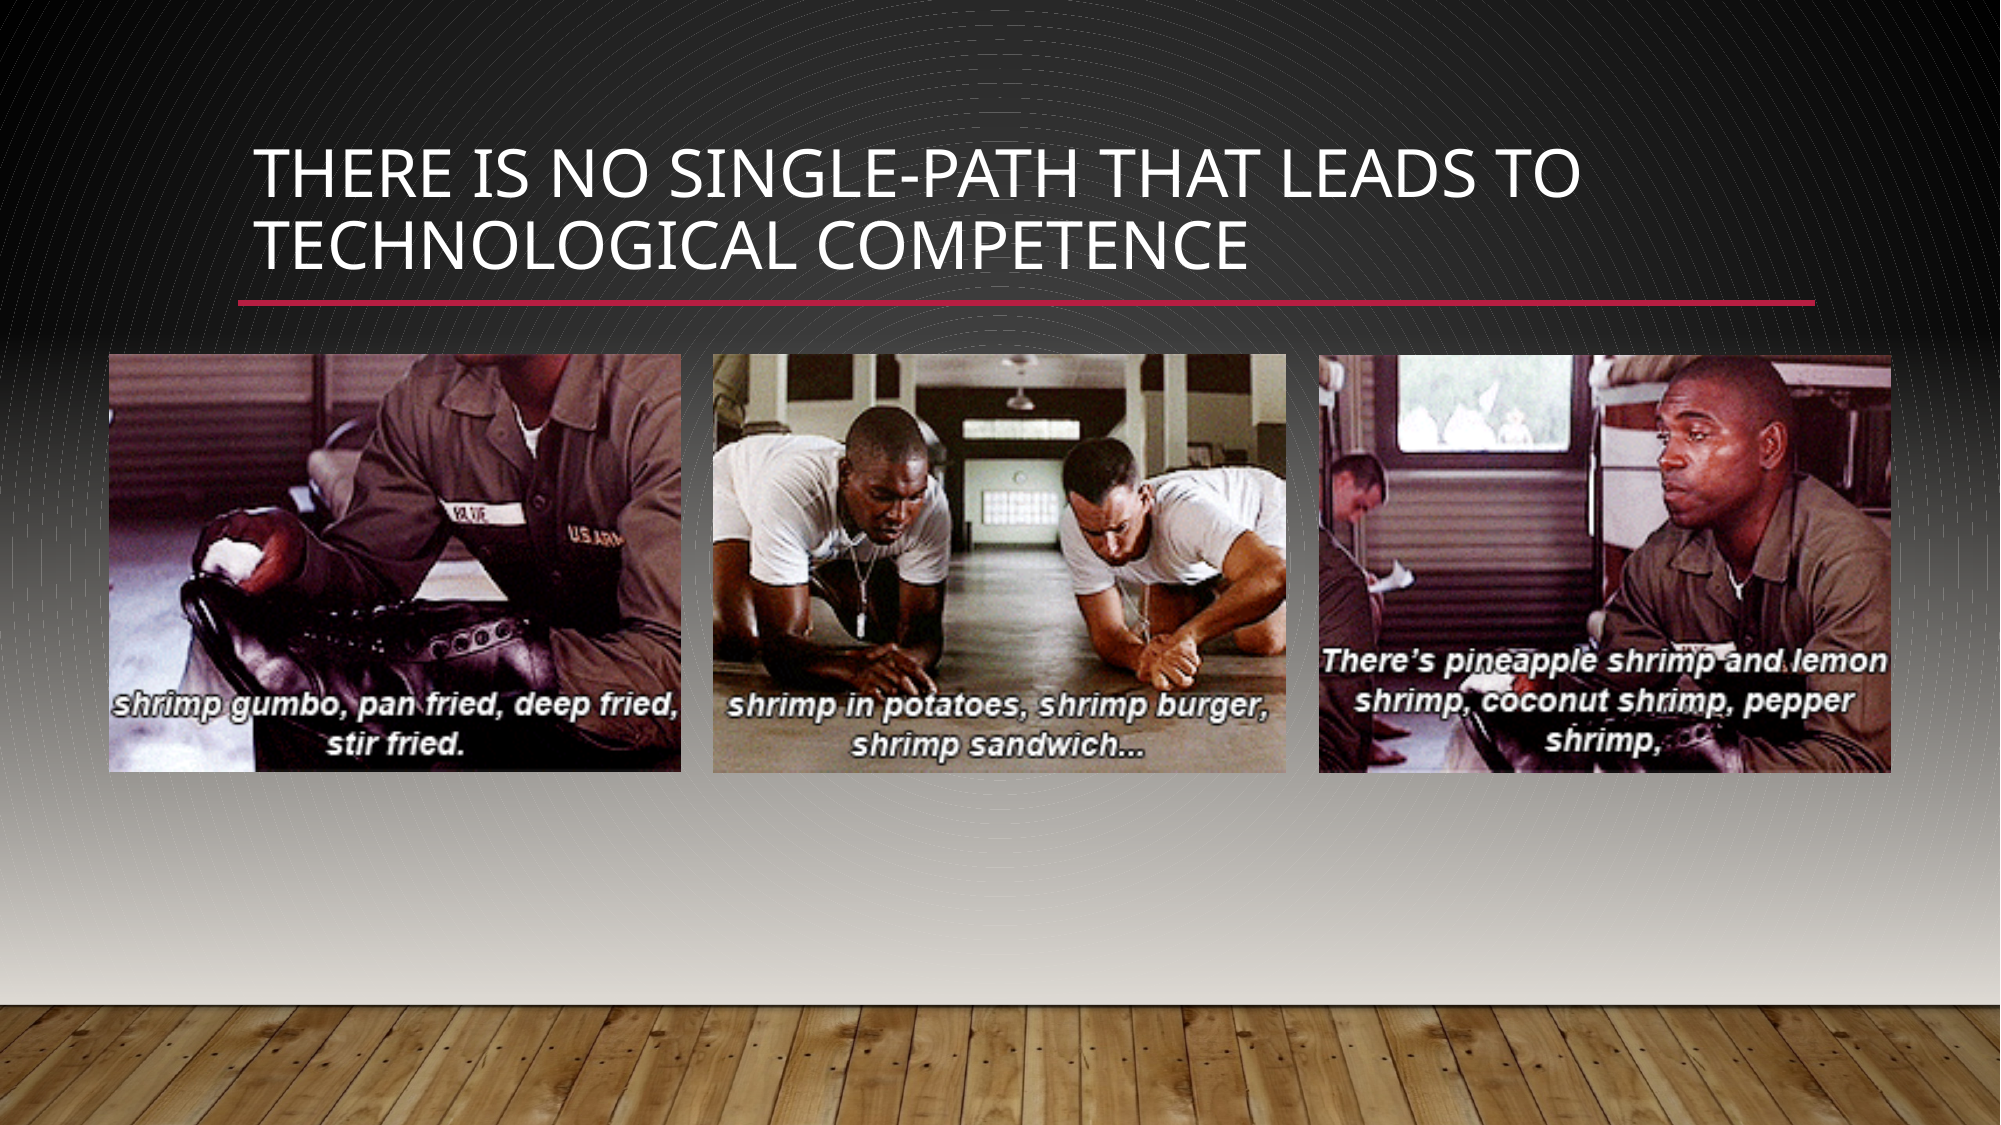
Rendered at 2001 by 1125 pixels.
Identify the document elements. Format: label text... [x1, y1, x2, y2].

picture [109, 354, 681, 773]
title There is no single-path that leads to technological competence [238, 131, 1814, 305]
picture [1319, 355, 1891, 773]
picture [713, 354, 1287, 774]
picture [0, 1005, 2000, 1125]
